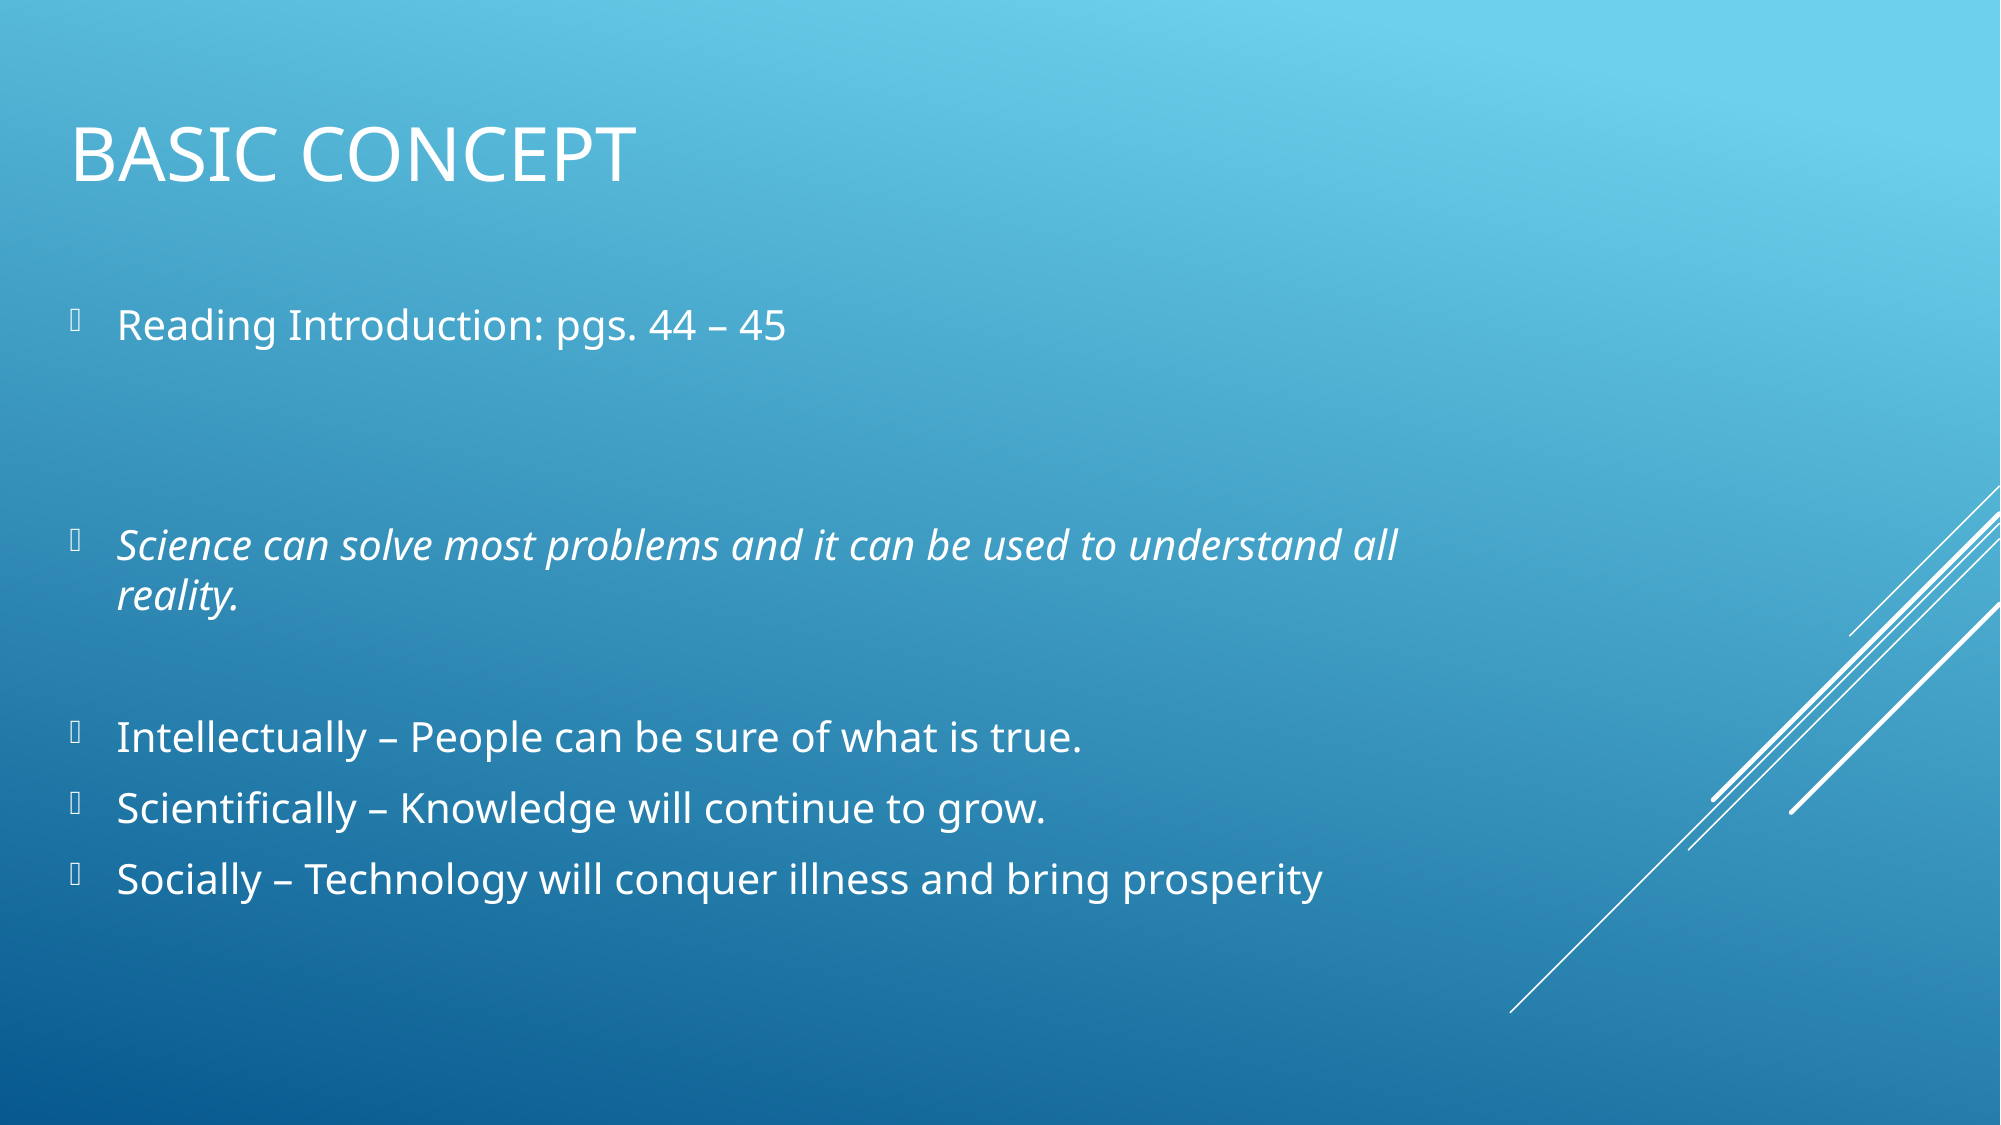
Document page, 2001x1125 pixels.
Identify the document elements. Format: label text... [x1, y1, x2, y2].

text_box Science can solve most problems and it can be used to understand all reality. Intellectually – People can be sure of what is true. Scientifically – Knowledge will continue to grow. Socially – Technology will conquer illness and bring prosperity [54, 367, 1455, 1054]
title Basic Concept [54, 28, 1455, 218]
list Reading Introduction: pgs. 44 – 45 [54, 218, 1455, 367]
